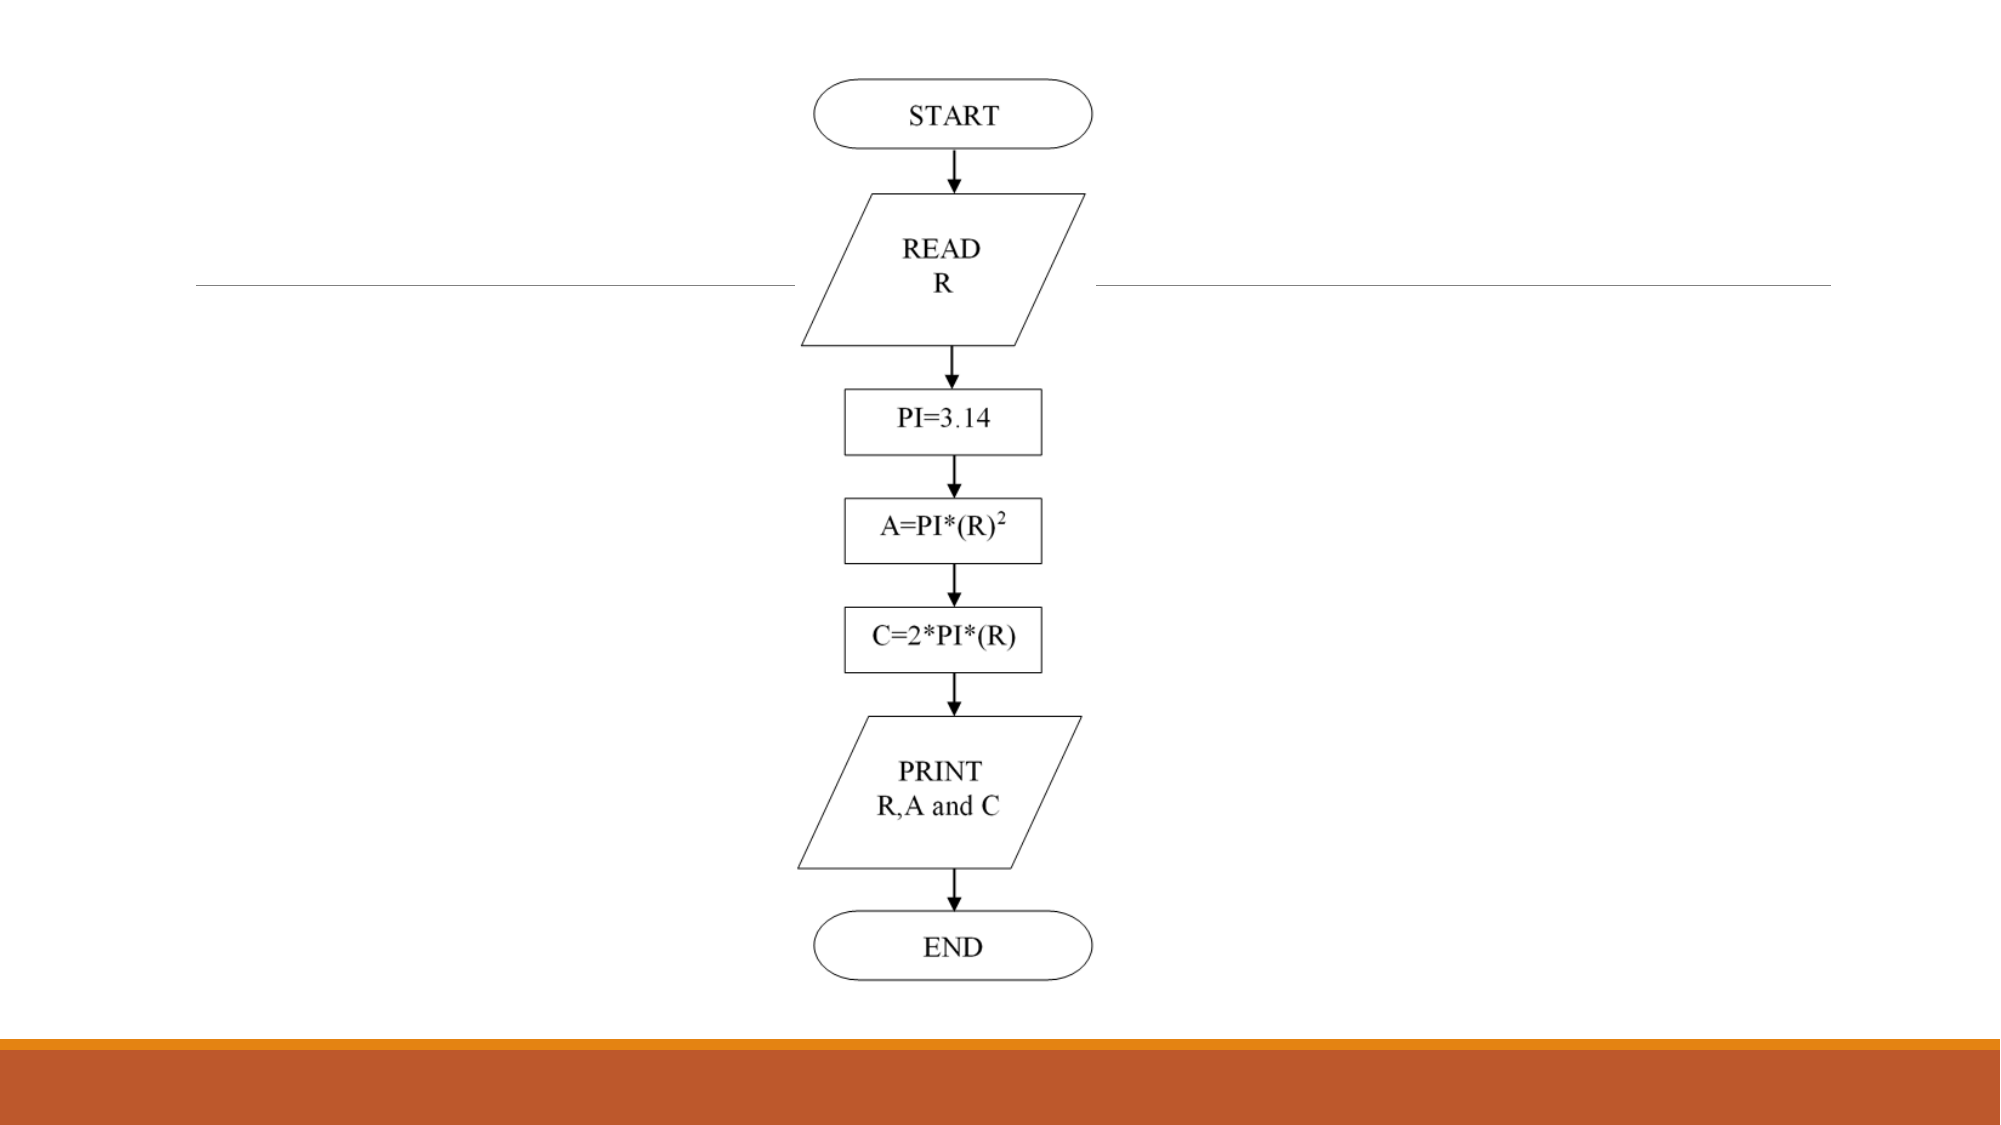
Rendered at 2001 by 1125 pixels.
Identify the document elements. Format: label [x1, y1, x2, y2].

list [794, 76, 1097, 986]
